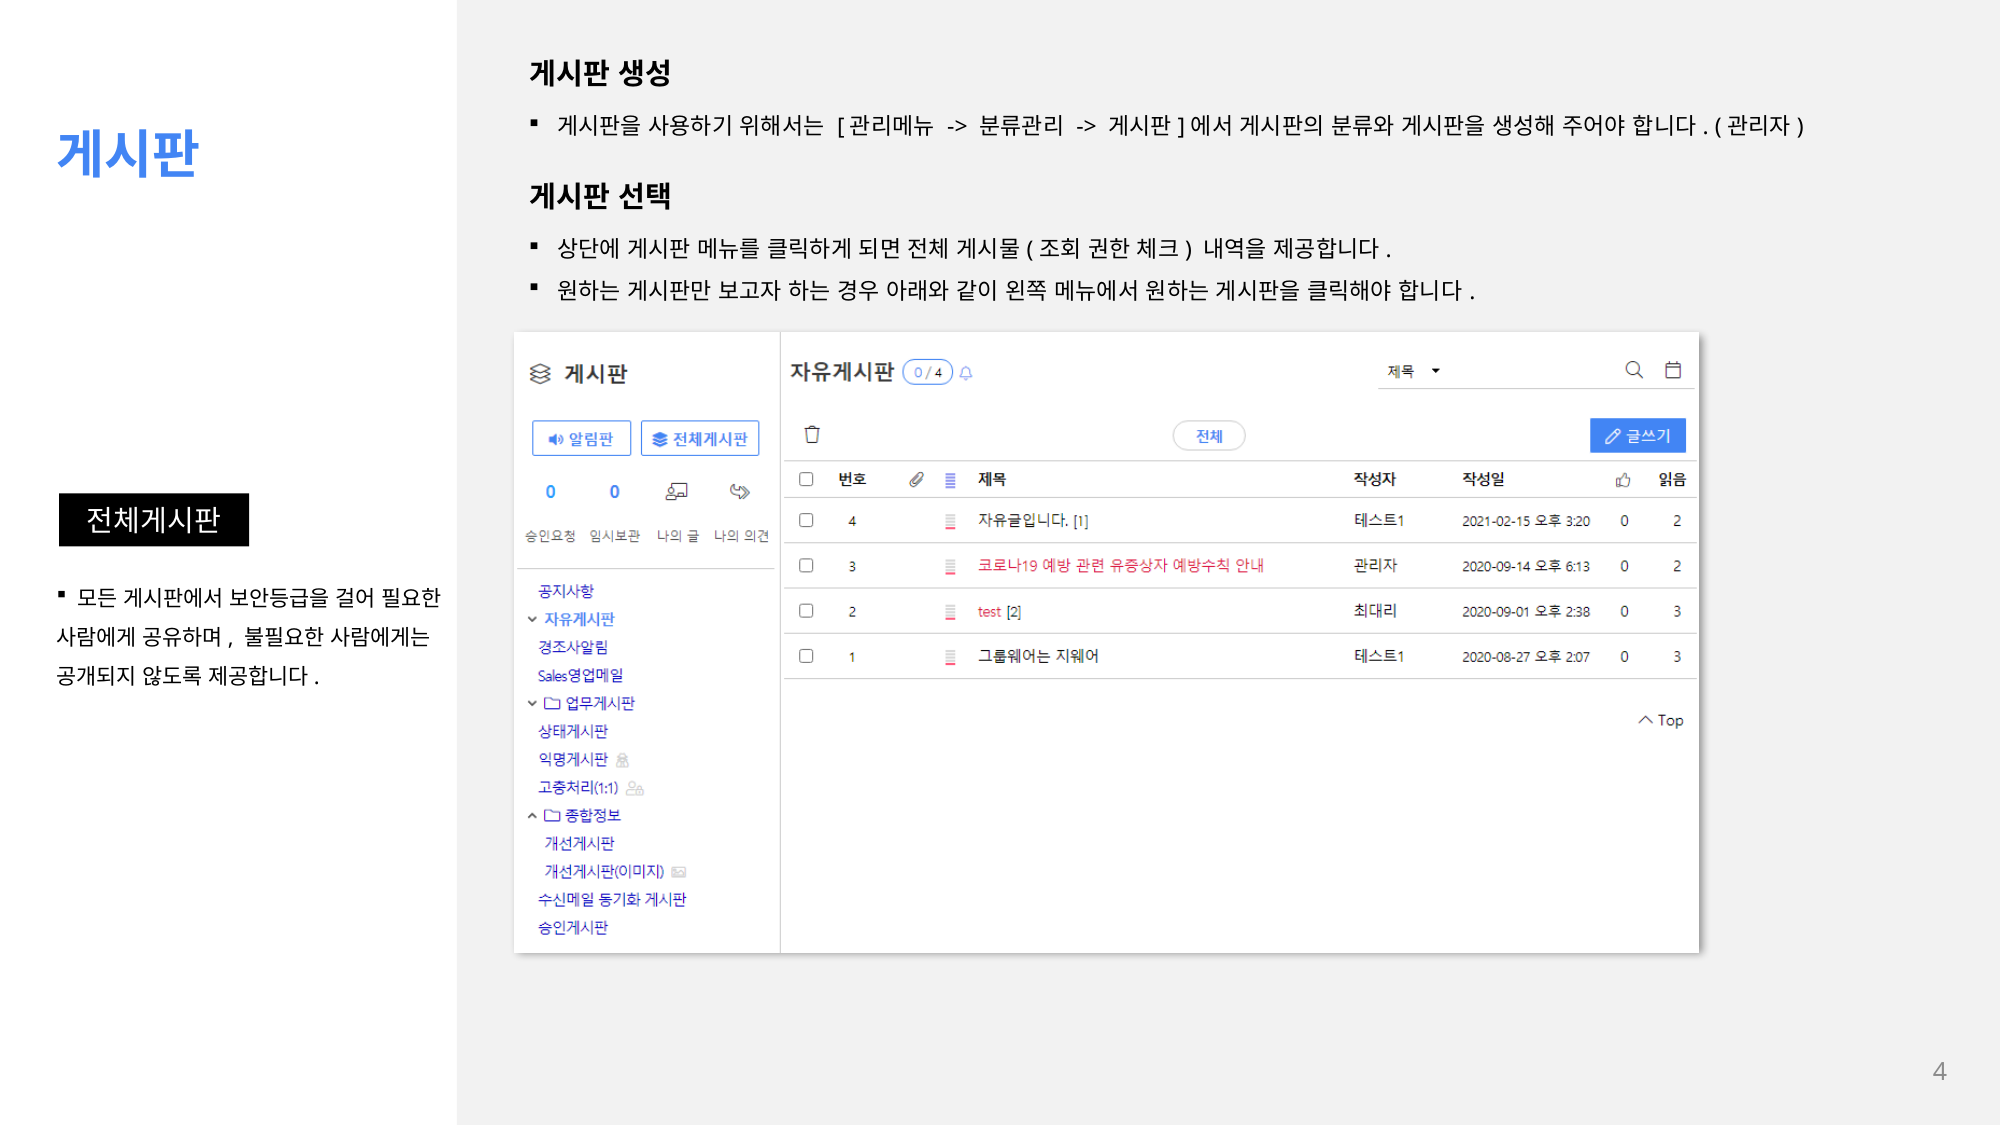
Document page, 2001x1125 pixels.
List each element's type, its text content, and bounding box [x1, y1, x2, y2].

text_box 상단에 게시판 메뉴를 클릭하게 되면 전체 게시물(조회 권한 체크) 내역을 제공합니다. 원하는 게시판만 보고자 하는 경우 아래와 같이 왼쪽 메뉴에서 원하는 게시판을 클릭해야 합니다. [514, 213, 1975, 311]
text_box 게시판을 사용하기 위해서는 [관리메뉴 -> 분류관리 -> 게시판]에서 게시판의 분류와 게시판을 생성해 주어야 합니다. (관리자) [514, 90, 1975, 147]
text_box 게시판 선택 [514, 153, 869, 213]
picture [514, 332, 1699, 953]
text_box 모든 게시판에서 보안등급을 걸어 필요한 사람에게 공유하며, 불필요한 사람에게는 공개되지 않도록 제공합니다. [41, 563, 457, 697]
text_box 게시판 [41, 114, 410, 192]
text_box 전체게시판 [58, 492, 250, 548]
text_box 게시판 생성 [514, 30, 869, 90]
